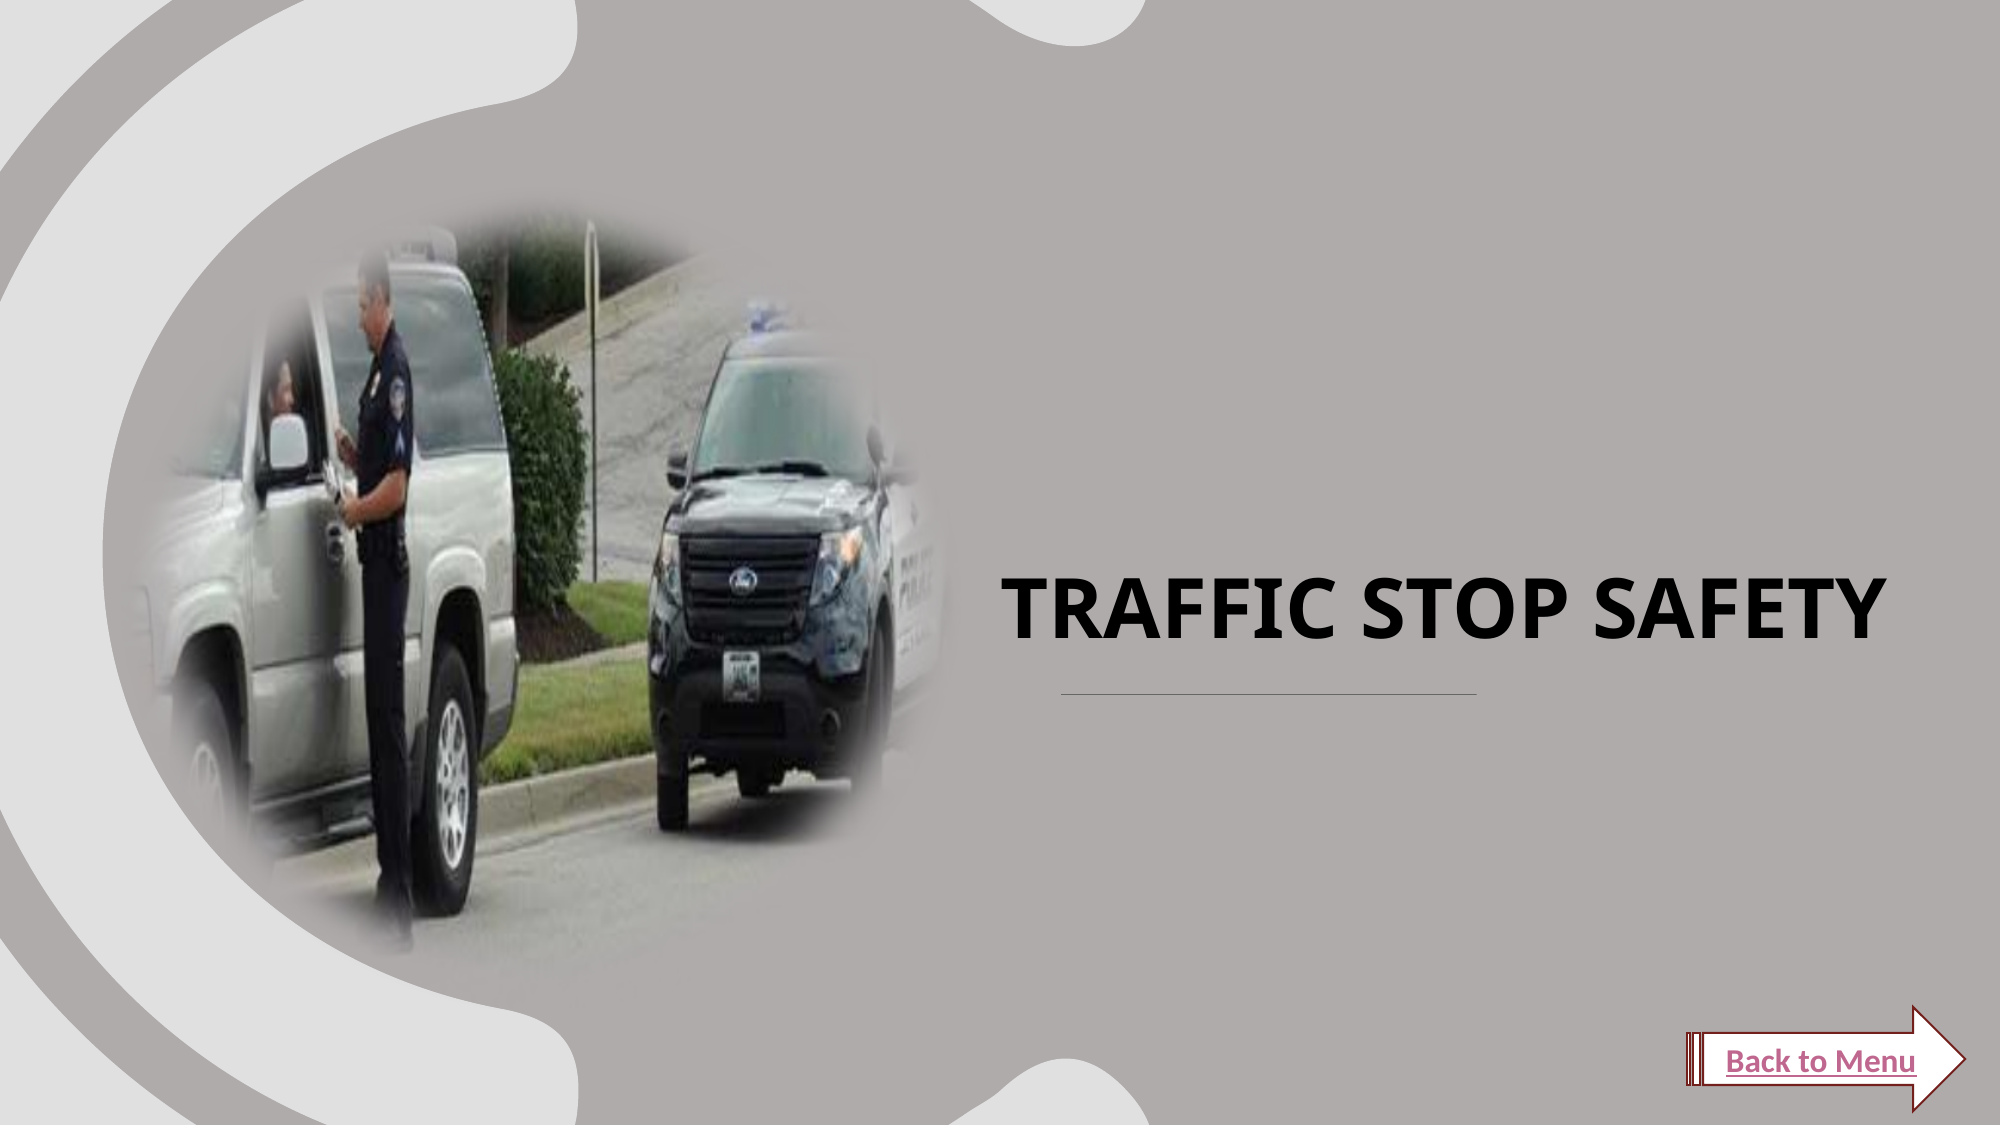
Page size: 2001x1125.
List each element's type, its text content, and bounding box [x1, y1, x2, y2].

text_box Back to Menu [1702, 1004, 1967, 1114]
text_box Traffic Stop Safety [966, 446, 1941, 665]
text_box Back to Menu [1686, 1032, 1691, 1086]
text_box Back to Menu [1692, 1032, 1701, 1086]
picture [116, 182, 966, 1018]
